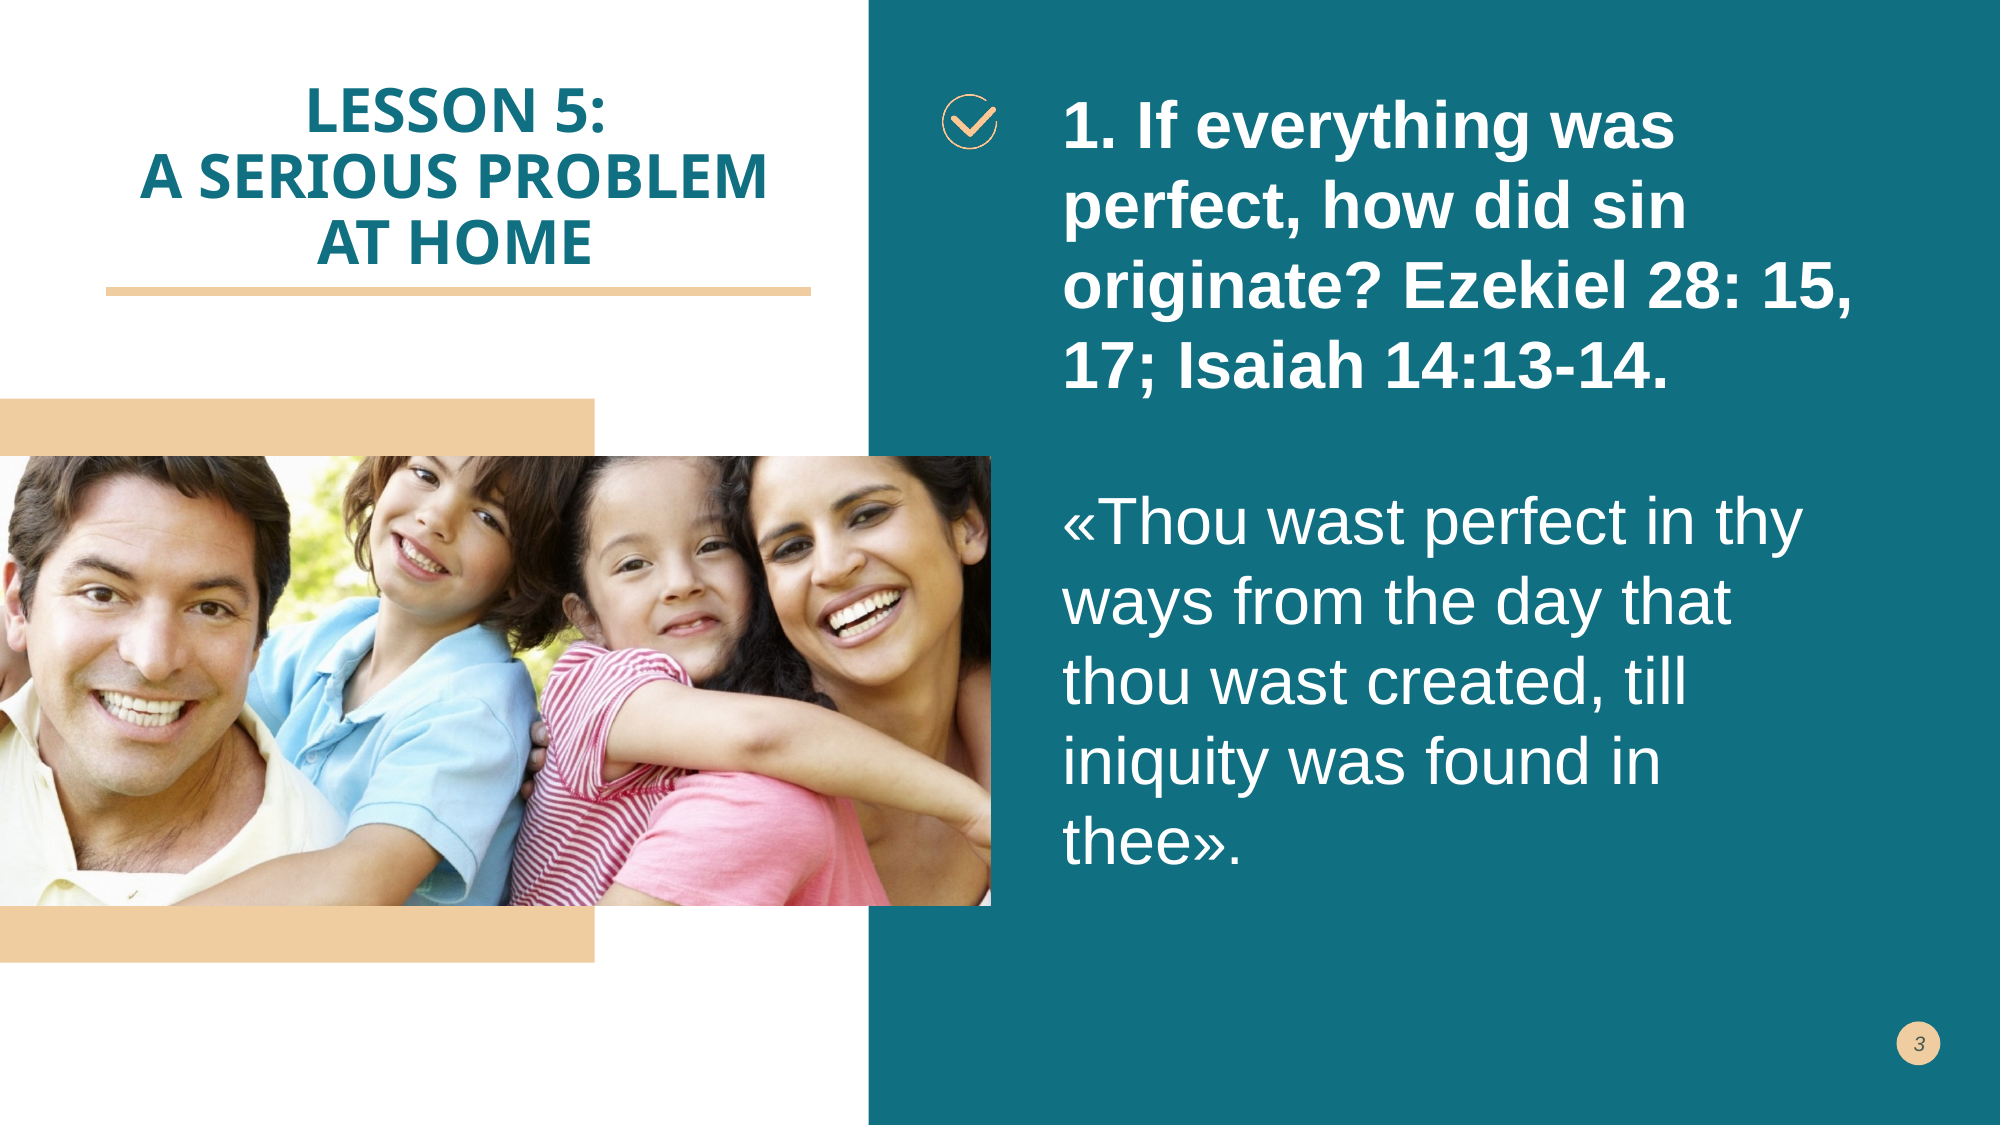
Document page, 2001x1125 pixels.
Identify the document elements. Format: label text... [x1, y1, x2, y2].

text_box «Thou wast perfect in thy ways from the day that thou wast created, till iniquity was found in thee». [1047, 470, 1839, 886]
title LESSON 5: A SERIOUS PROBLEM AT HOME [86, 71, 825, 286]
slide_number 3 [1881, 1012, 1940, 1073]
picture [922, 74, 1017, 169]
picture [0, 456, 991, 906]
text_box 1. If everything was perfect, how did sin originate? Ezekiel 28: 15, 17; Isaiah 14:13-14. [1047, 74, 1940, 409]
